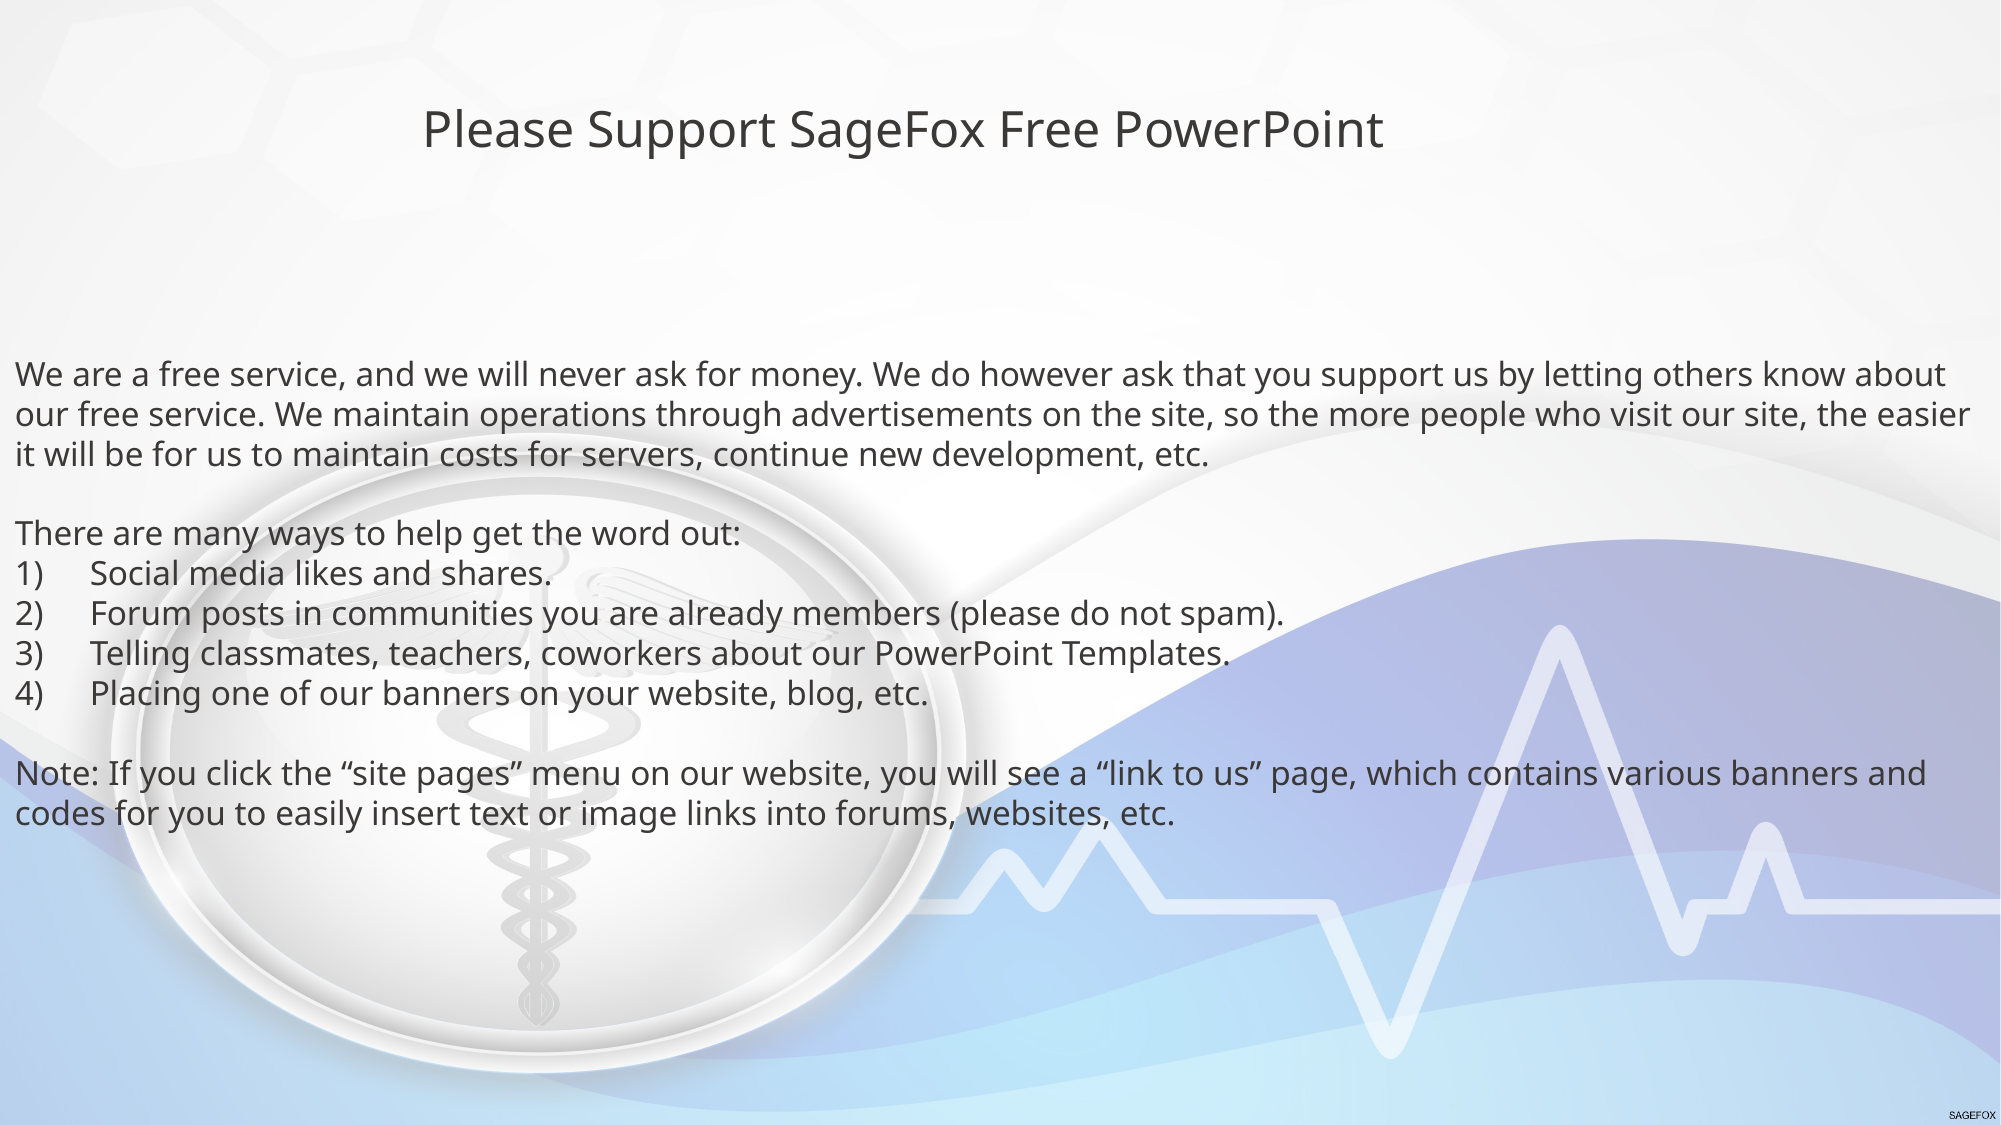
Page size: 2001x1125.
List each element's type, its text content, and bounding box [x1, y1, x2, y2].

title Please Support SageFox Free PowerPoint [363, 72, 1444, 190]
text_box We are a free service, and we will never ask for money. We do however ask that you support us by letting others know about our free service. We maintain operations through advertisements on the site, so the more people who visit our site, the easier it will be for us to maintain costs for servers, continue new development, etc. There are many ways to help get the word out: Social media likes and shares. Forum posts in communities you are already members (please do not spam). Telling classmates, teachers, coworkers about our PowerPoint Templates. Placing one of our banners on your website, blog, etc. Note: If you click the “site pages” menu on our website, you will see a “link to us” page, which contains various banners and codes for you to easily insert text or image links into forums, websites, etc. [0, 0, 2000, 1125]
